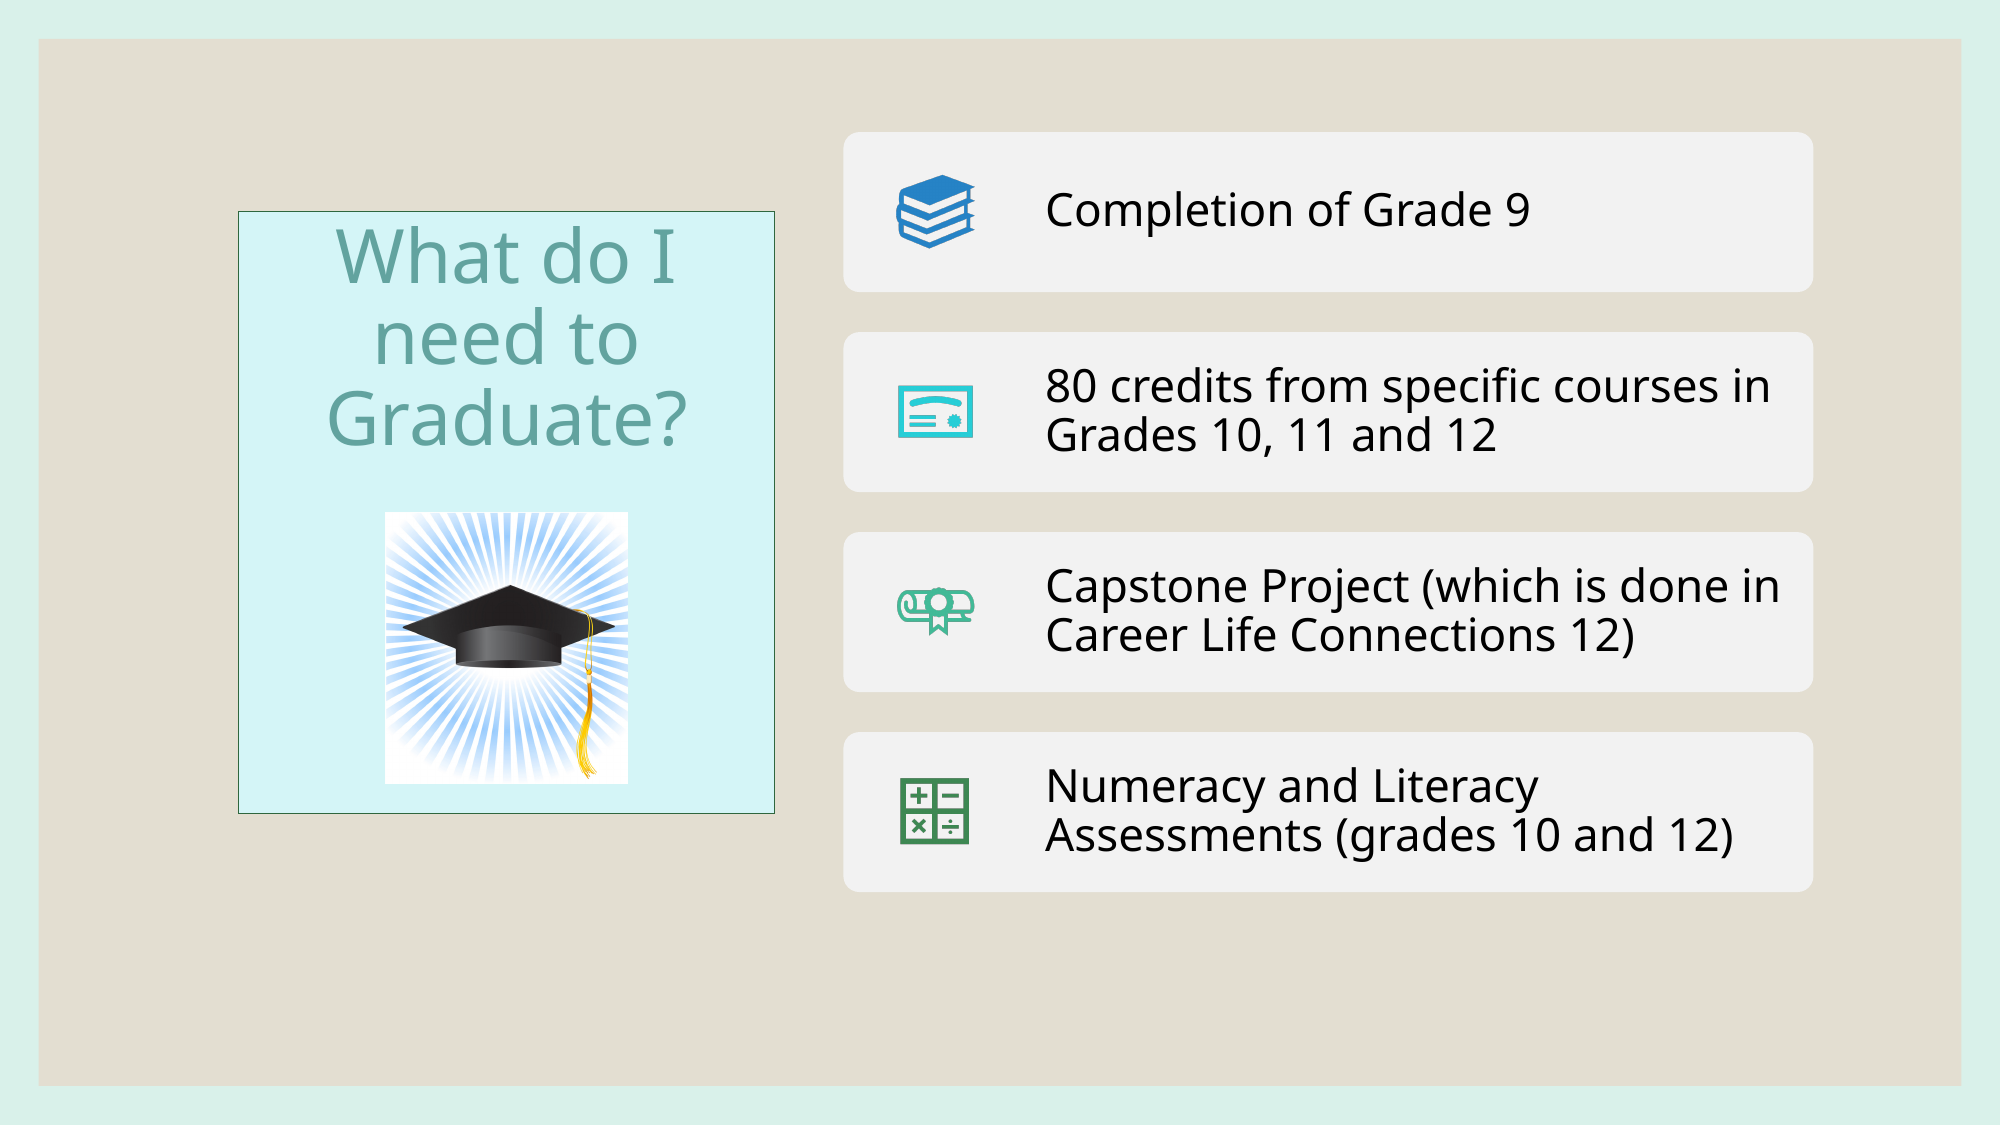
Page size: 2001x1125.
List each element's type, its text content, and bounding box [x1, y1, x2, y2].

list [843, 131, 1814, 893]
picture [385, 512, 628, 784]
title What do I need to Graduate? [238, 211, 775, 814]
